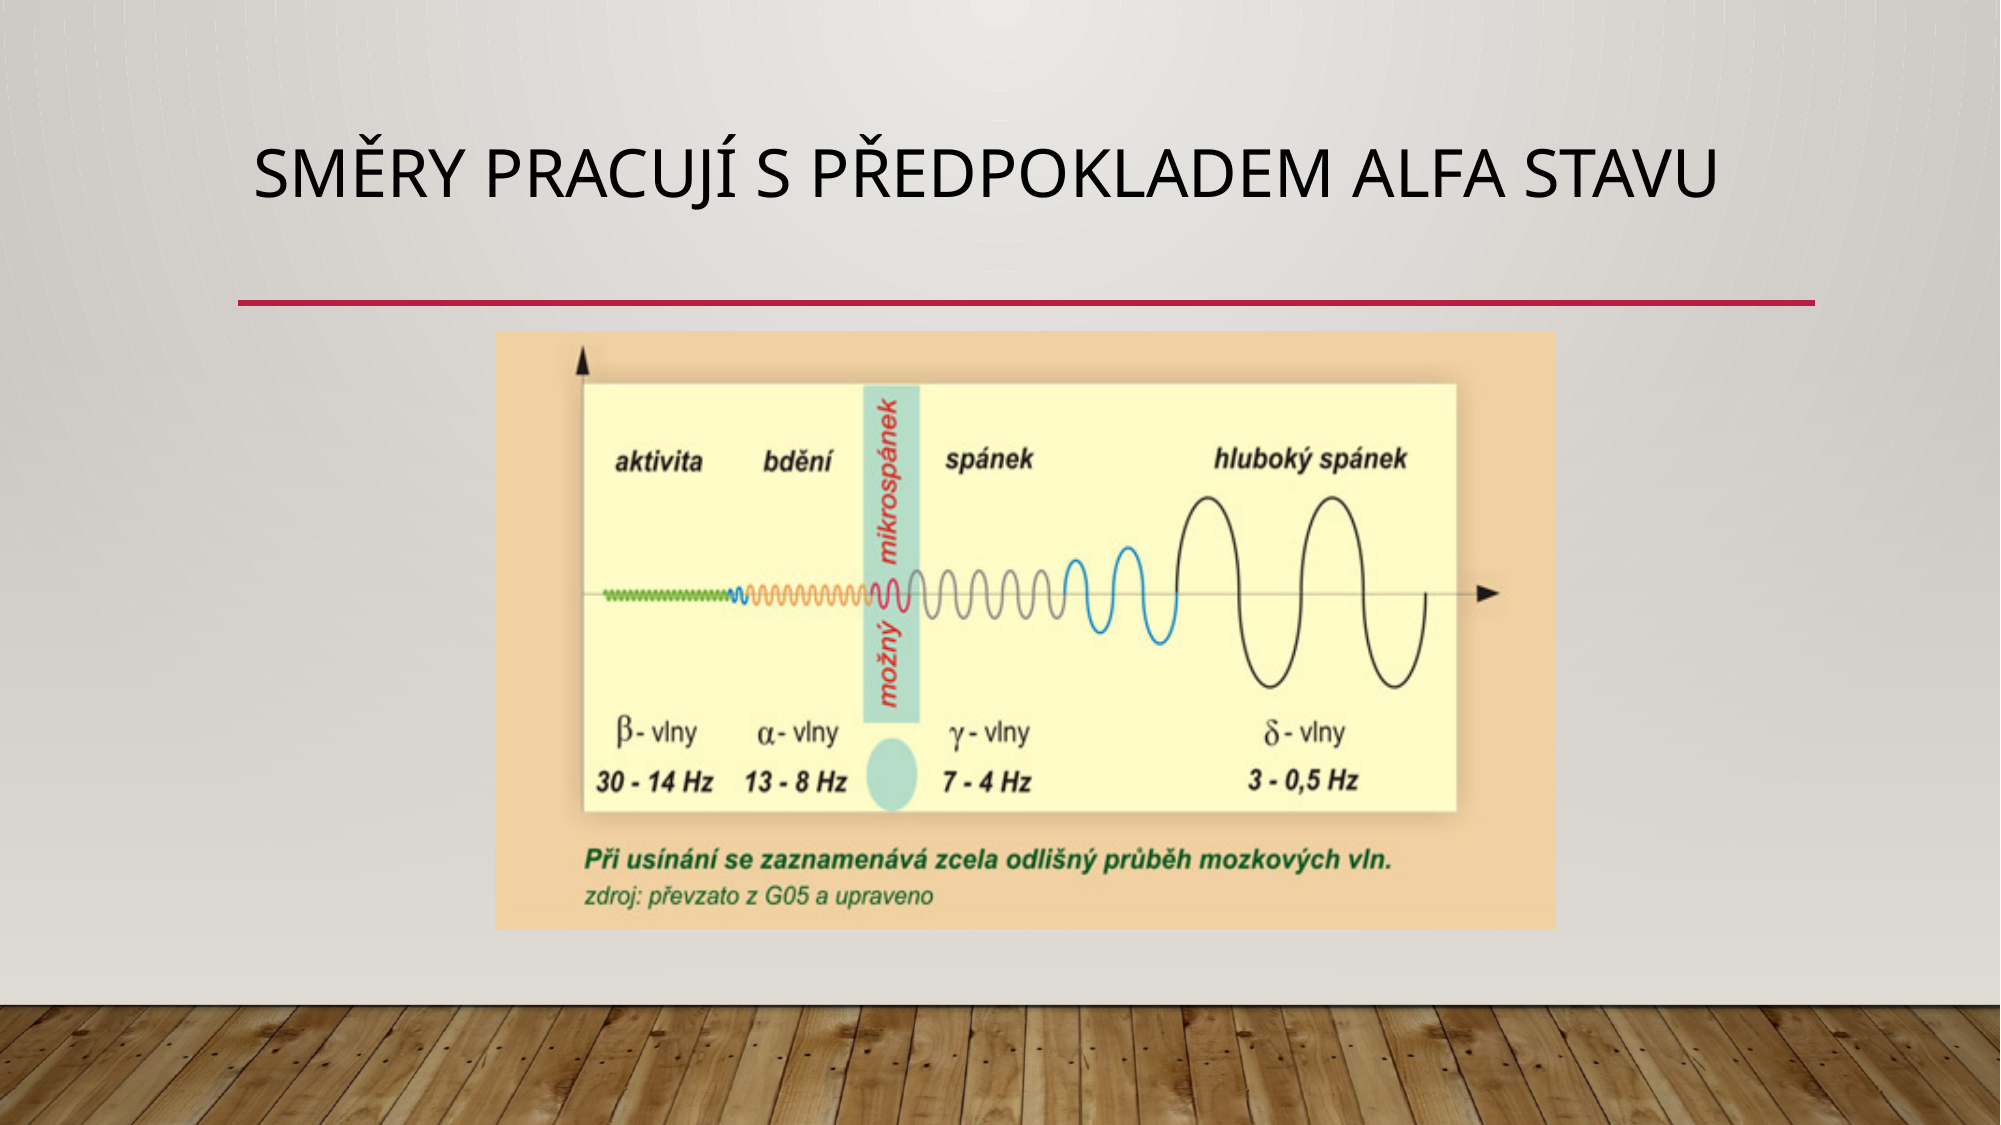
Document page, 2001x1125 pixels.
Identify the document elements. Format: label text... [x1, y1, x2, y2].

title Směry pracují s předpokladem alfa stavu [238, 131, 1814, 305]
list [495, 330, 1557, 930]
picture [0, 1005, 2000, 1125]
